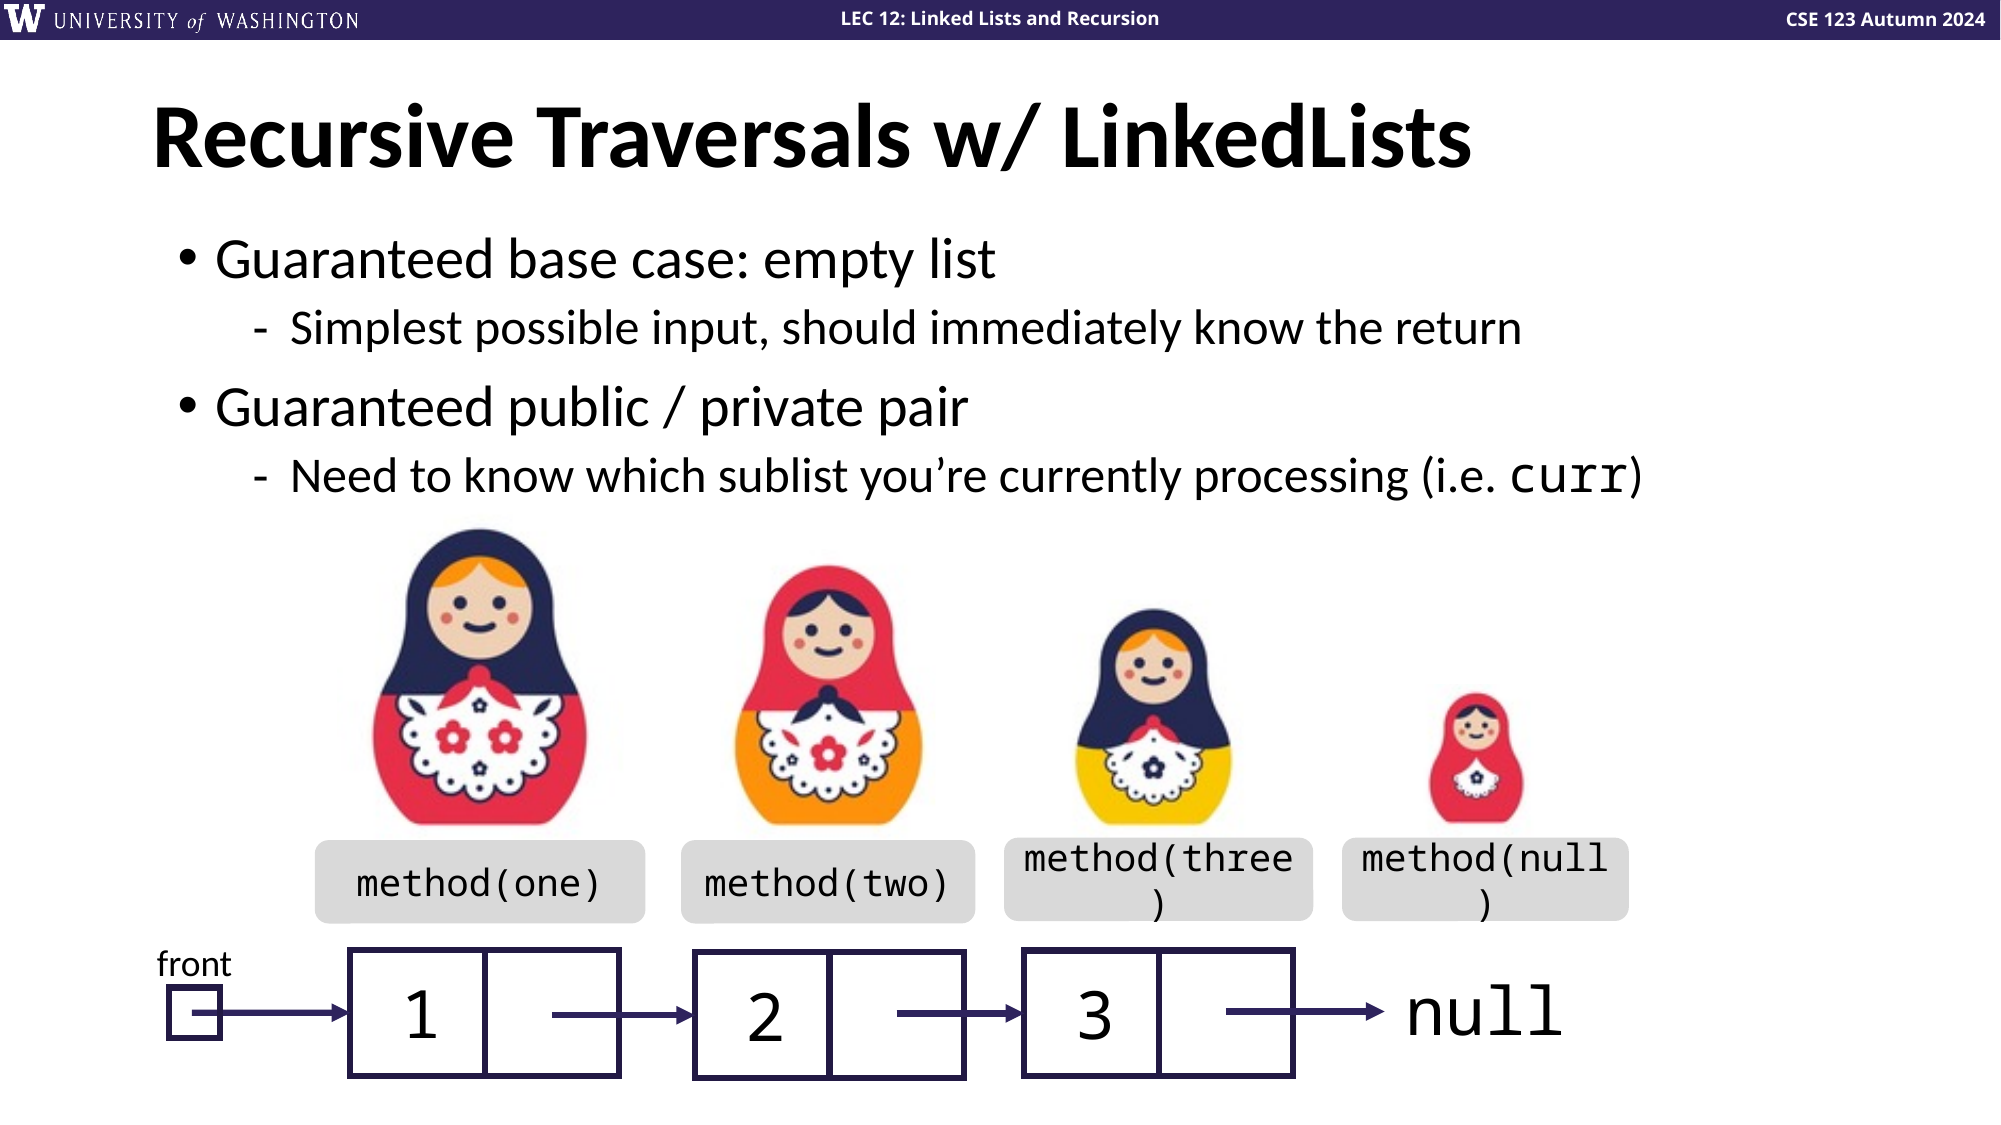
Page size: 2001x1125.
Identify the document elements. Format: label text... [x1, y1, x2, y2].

text_box [1023, 949, 1158, 1077]
picture [1423, 683, 1542, 838]
picture [337, 511, 624, 841]
text_box 1 [386, 964, 456, 1060]
text_box method(one) [313, 839, 647, 925]
text_box 2 [731, 967, 801, 1062]
text_box [484, 949, 620, 1077]
text_box 3 [1060, 965, 1130, 1060]
picture [720, 549, 936, 841]
text_box Guaranteed base case: empty list Simplest possible input, should immediately know the return Guaranteed public / private pair Need to know which sublist you’re currently processing (i.e. curr) [162, 220, 1888, 992]
text_box [168, 992, 221, 1039]
text_box method(null) [1340, 836, 1630, 923]
picture [1050, 599, 1252, 841]
text_box [349, 949, 484, 1077]
text_box method(two) [679, 839, 977, 925]
text_box [828, 951, 965, 1079]
text_box front [141, 931, 248, 992]
text_box method(three) [1003, 836, 1315, 923]
text_box null [1390, 961, 1581, 1057]
text_box [1158, 949, 1294, 1077]
text_box [694, 951, 828, 1079]
picture [4, 4, 358, 33]
title Recursive Traversals w/ LinkedLists [137, 74, 1863, 200]
